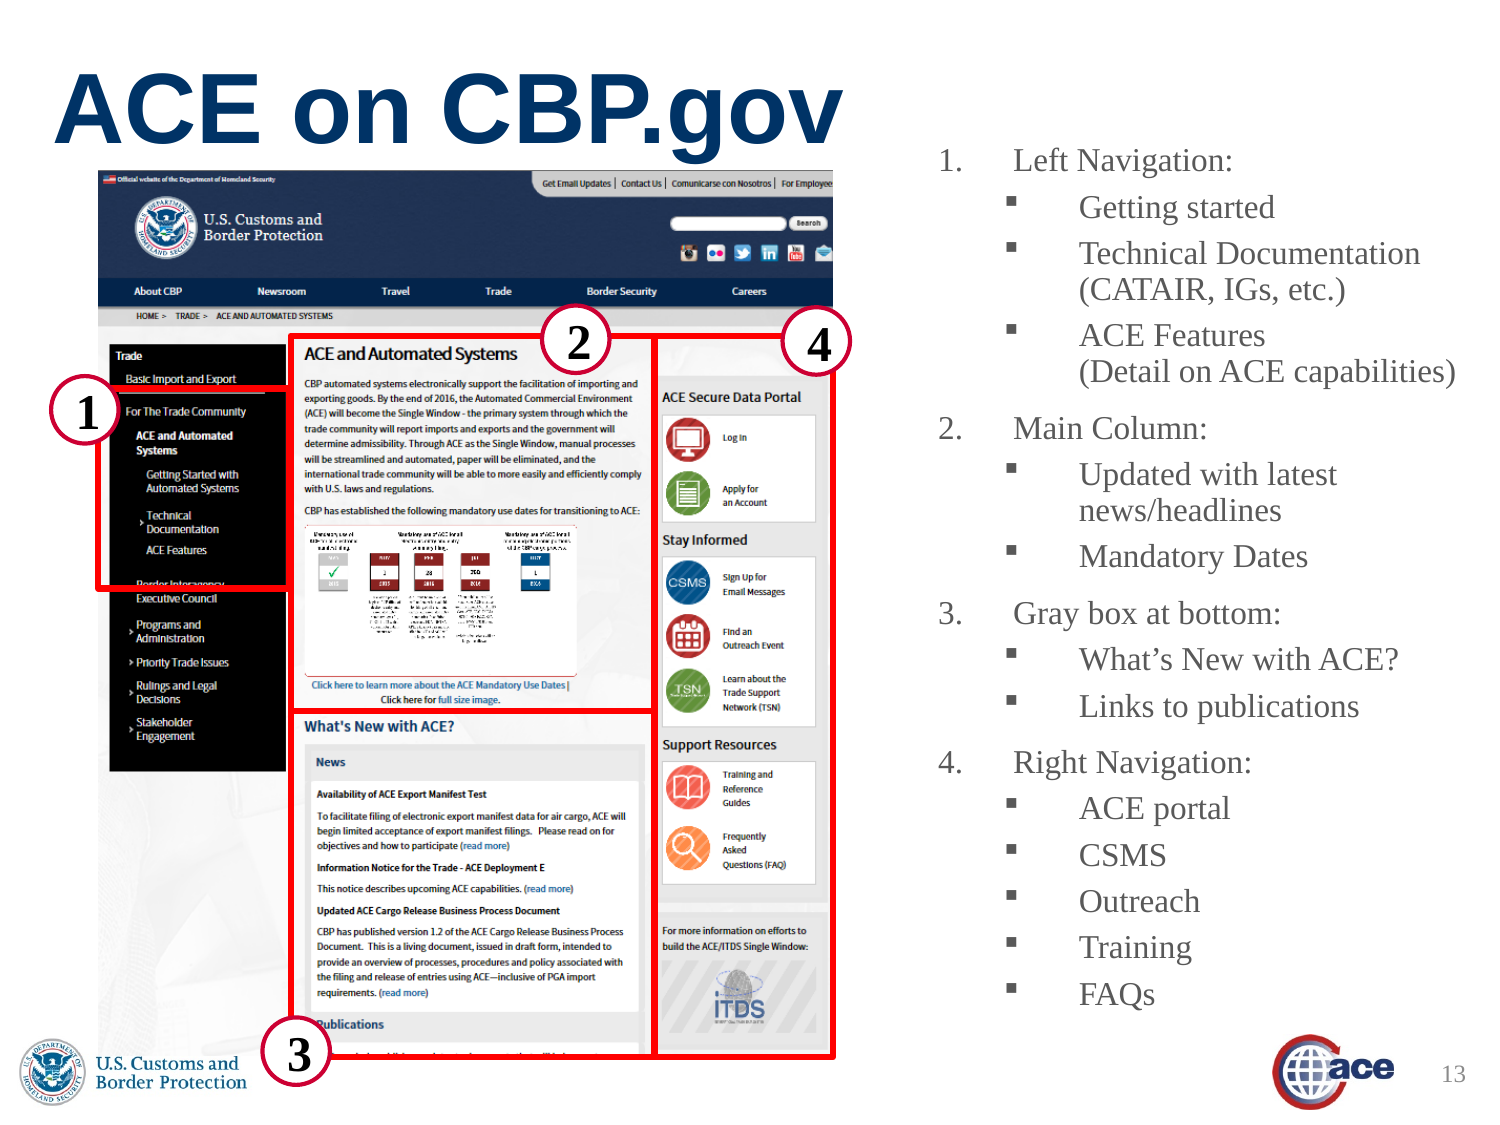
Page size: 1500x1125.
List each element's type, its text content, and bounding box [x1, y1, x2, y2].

list Left Navigation: Getting started Technical Documentation (CATAIR, IGs, etc.) ACE Features (Detail on ACE capabilities) Main Column: Updated with latest news/headlines Mandatory Dates Gray box at bottom: What’s New with ACE? Links to publications Right Navigation: ACE portal CSMS Outreach Training FAQs [923, 135, 1474, 978]
text_box 1 [48, 373, 92, 446]
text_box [97, 169, 834, 1057]
slide_number 13 [1348, 1042, 1482, 1103]
picture [1272, 1034, 1394, 1110]
text_box 4 [838, 312, 853, 370]
title ACE on CBP.gov [37, 0, 1500, 222]
text_box 3 [263, 1065, 330, 1087]
picture [0, 1019, 266, 1125]
